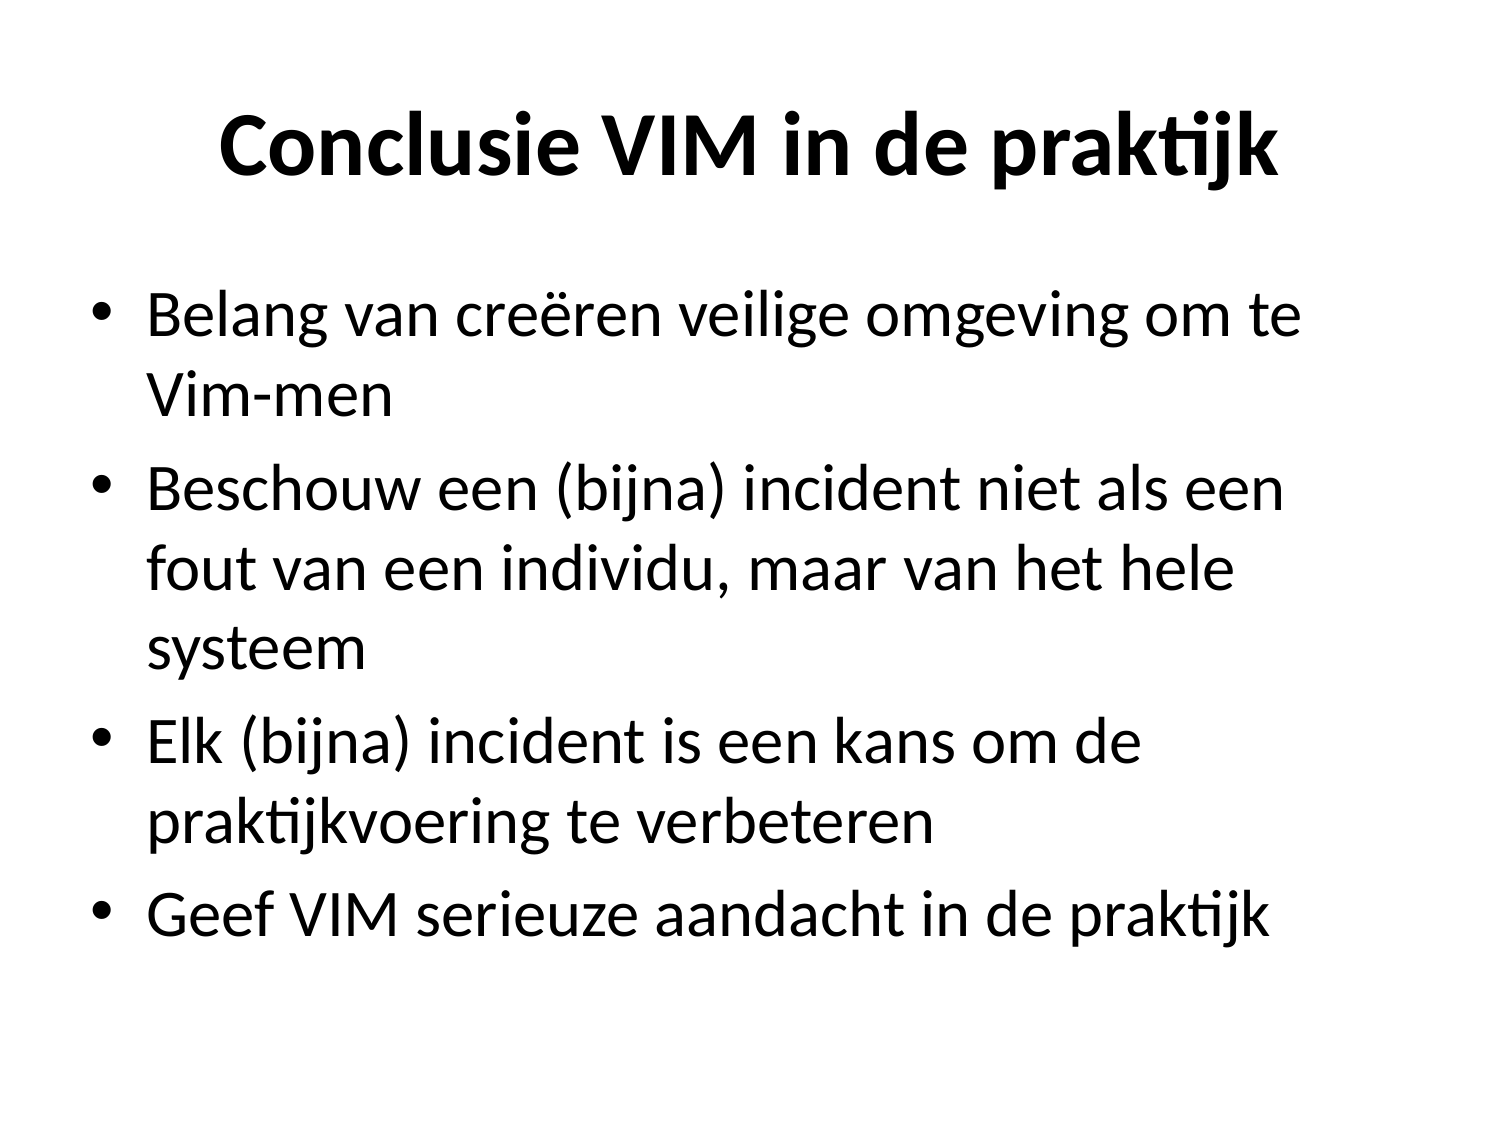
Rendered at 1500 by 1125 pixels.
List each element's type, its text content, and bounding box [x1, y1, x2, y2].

list Belang van creëren veilige omgeving om te Vim-men Beschouw een (bijna) incident niet als een fout van een individu, maar van het hele systeem Elk (bijna) incident is een kans om de praktijkvoering te verbeteren Geef VIM serieuze aandacht in de praktijk [75, 262, 1425, 1005]
title Conclusie VIM in de praktijk [75, 45, 1425, 233]
